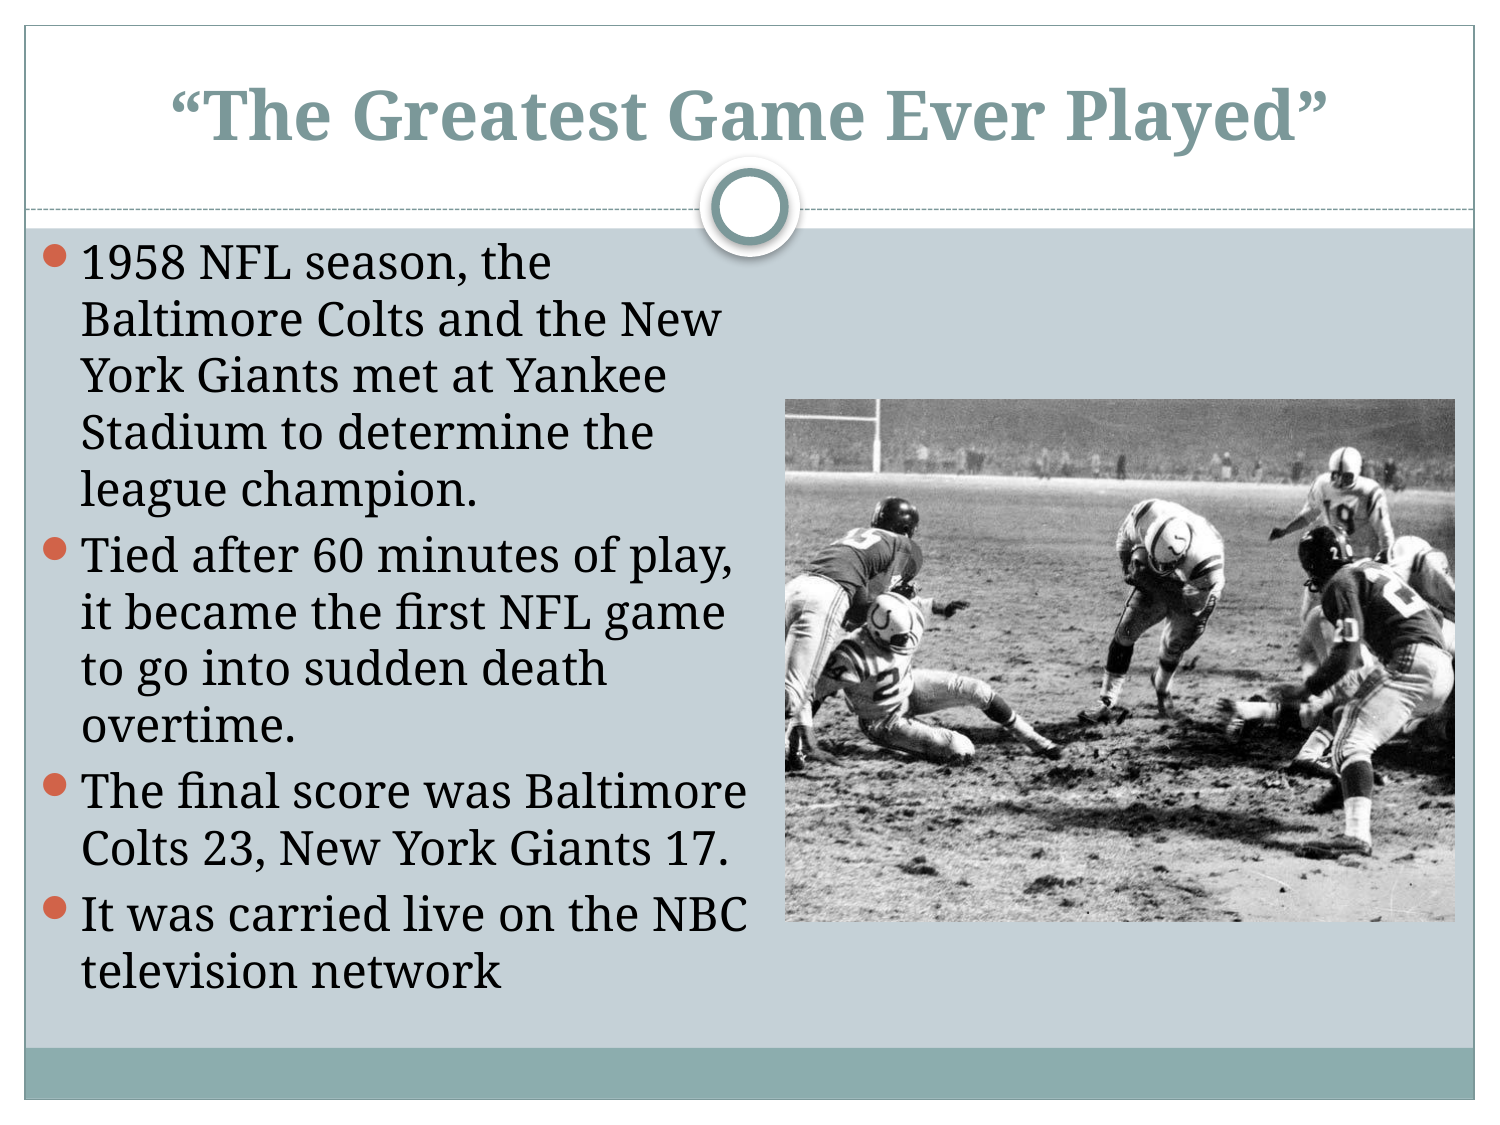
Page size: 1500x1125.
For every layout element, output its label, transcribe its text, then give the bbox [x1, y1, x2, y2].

list 1958 NFL season, the Baltimore Colts and the New York Giants met at Yankee Stadium to determine the league champion. Tied after 60 minutes of play, it became the first NFL game to go into sudden death overtime. The final score was Baltimore Colts 23, New York Giants 17. It was carried live on the NBC television network [24, 224, 775, 1050]
title “The Greatest Game Ever Played” [24, 37, 1475, 162]
picture [785, 399, 1455, 922]
